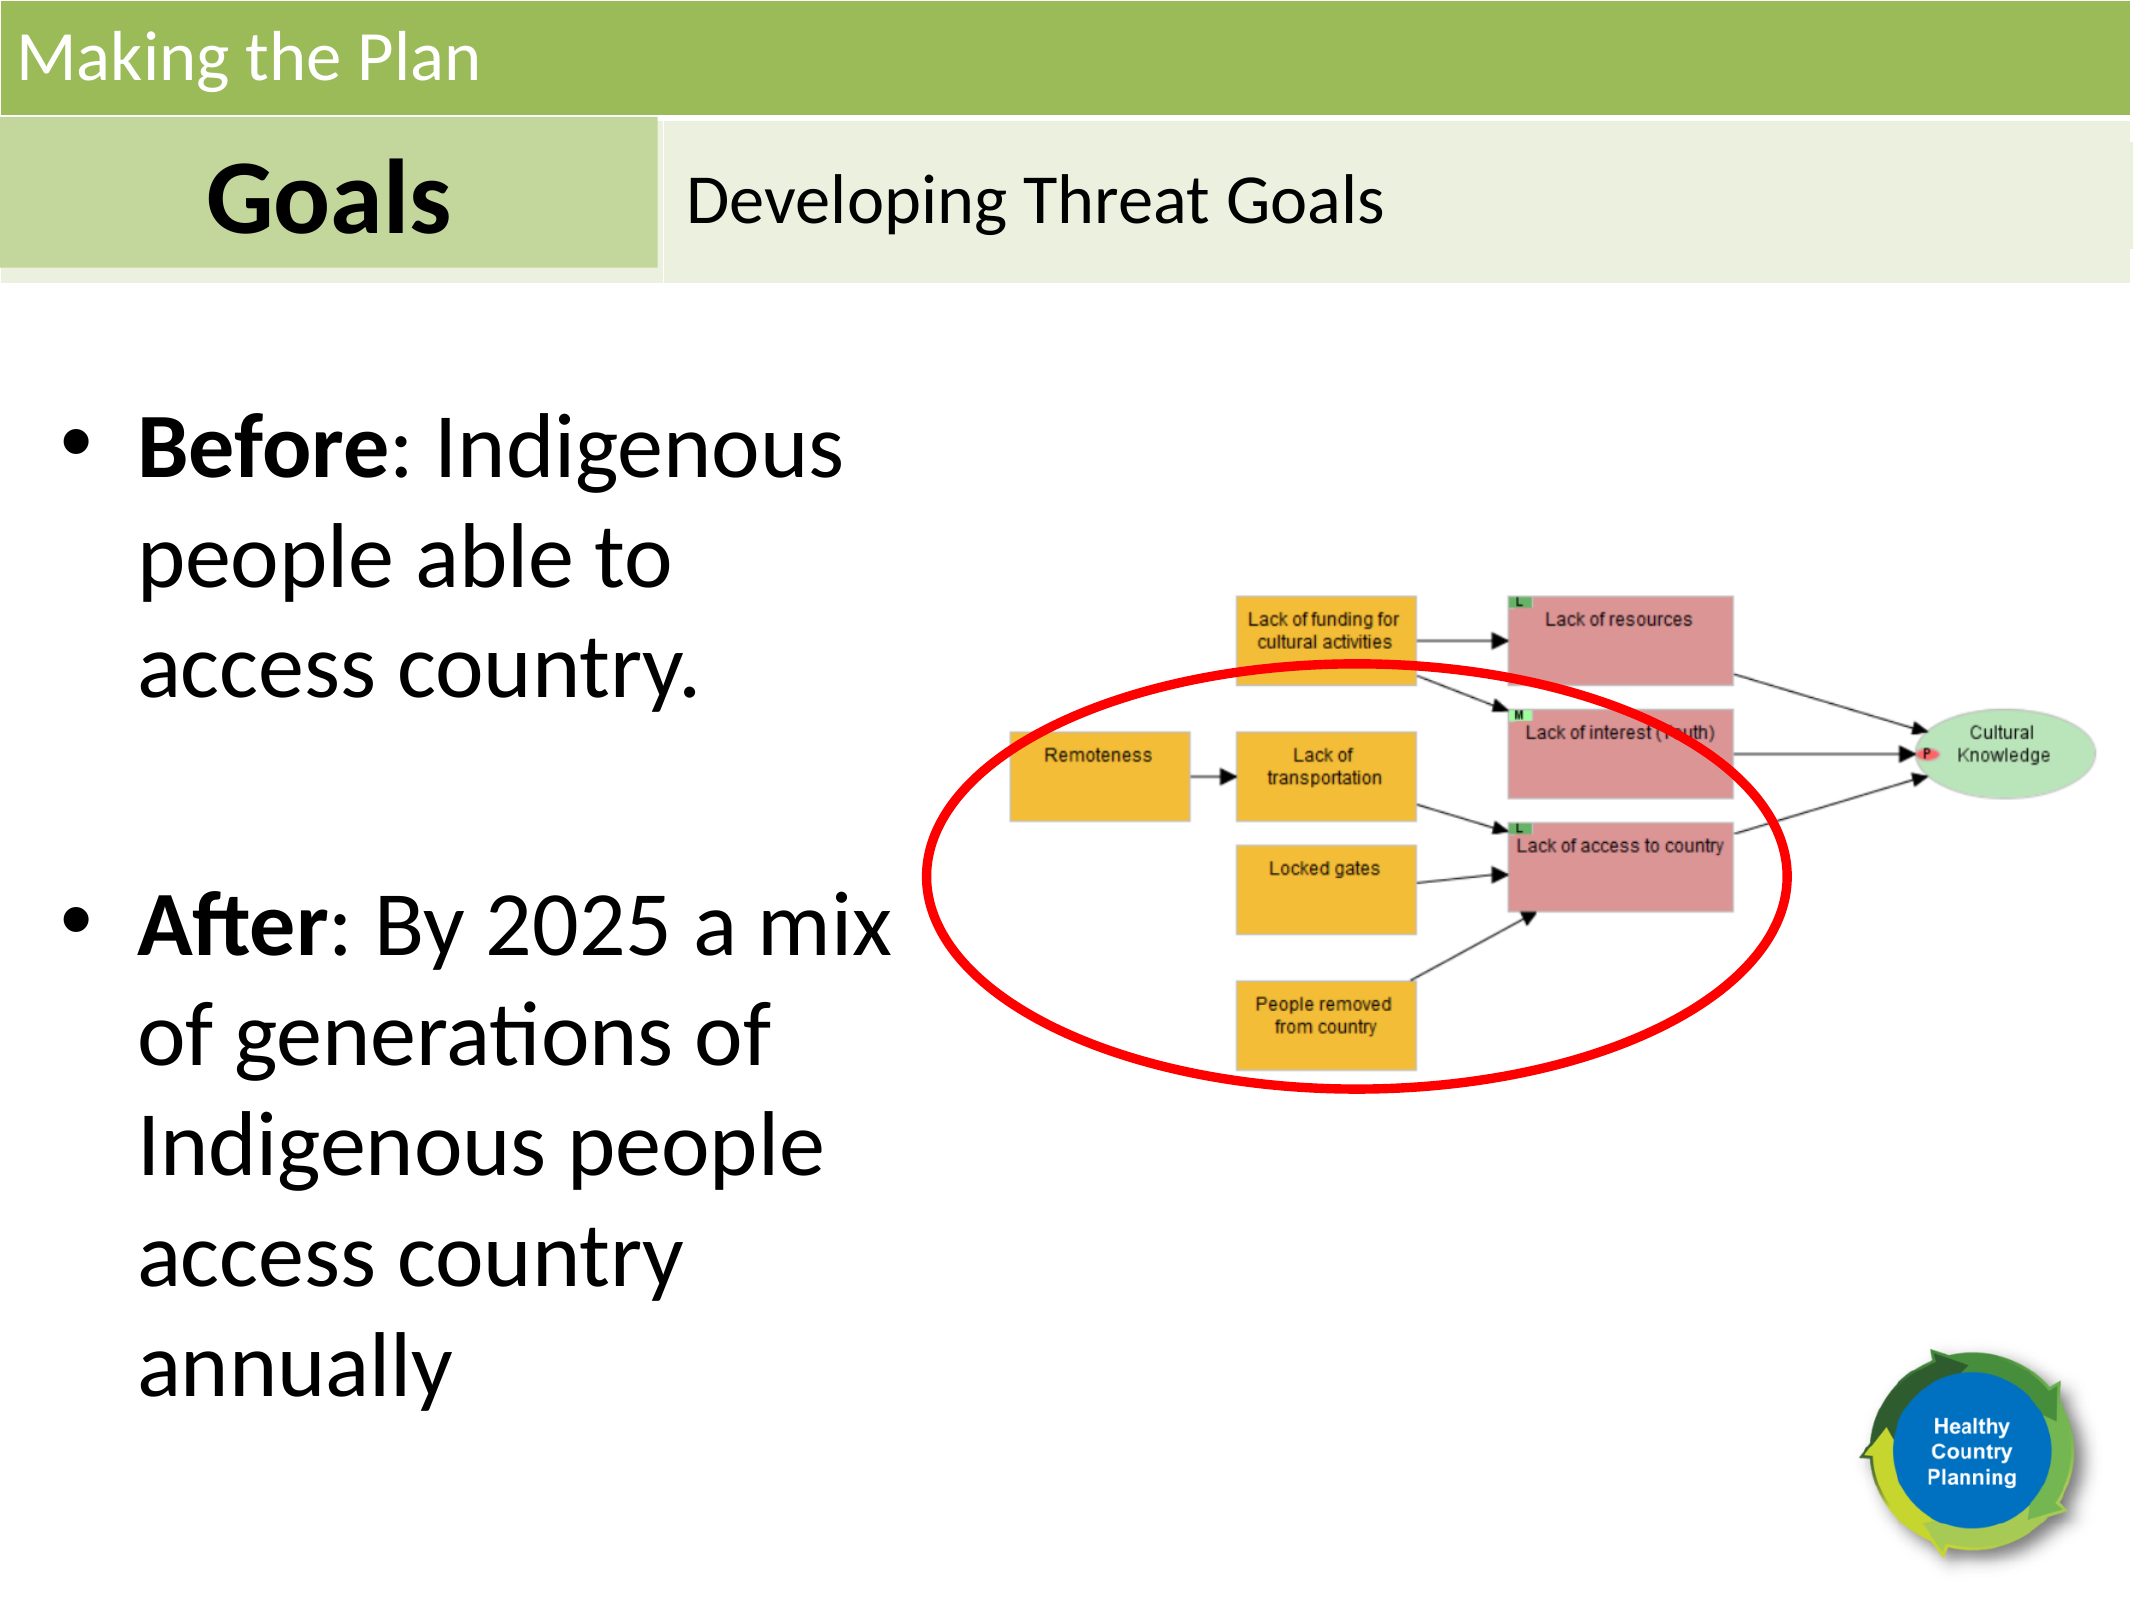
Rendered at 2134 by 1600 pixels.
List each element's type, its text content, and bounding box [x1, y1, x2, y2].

picture [1831, 1332, 2130, 1600]
list Goals [0, 116, 658, 268]
list Before: Indigenous people able to access country. After: By 2025 a mix of generations of Indigenous people access country annually [38, 374, 927, 1431]
list Making the Plan [0, 0, 2125, 108]
list Developing Threat Goals [665, 142, 2134, 249]
picture [952, 510, 2134, 1089]
text_box [924, 807, 947, 946]
